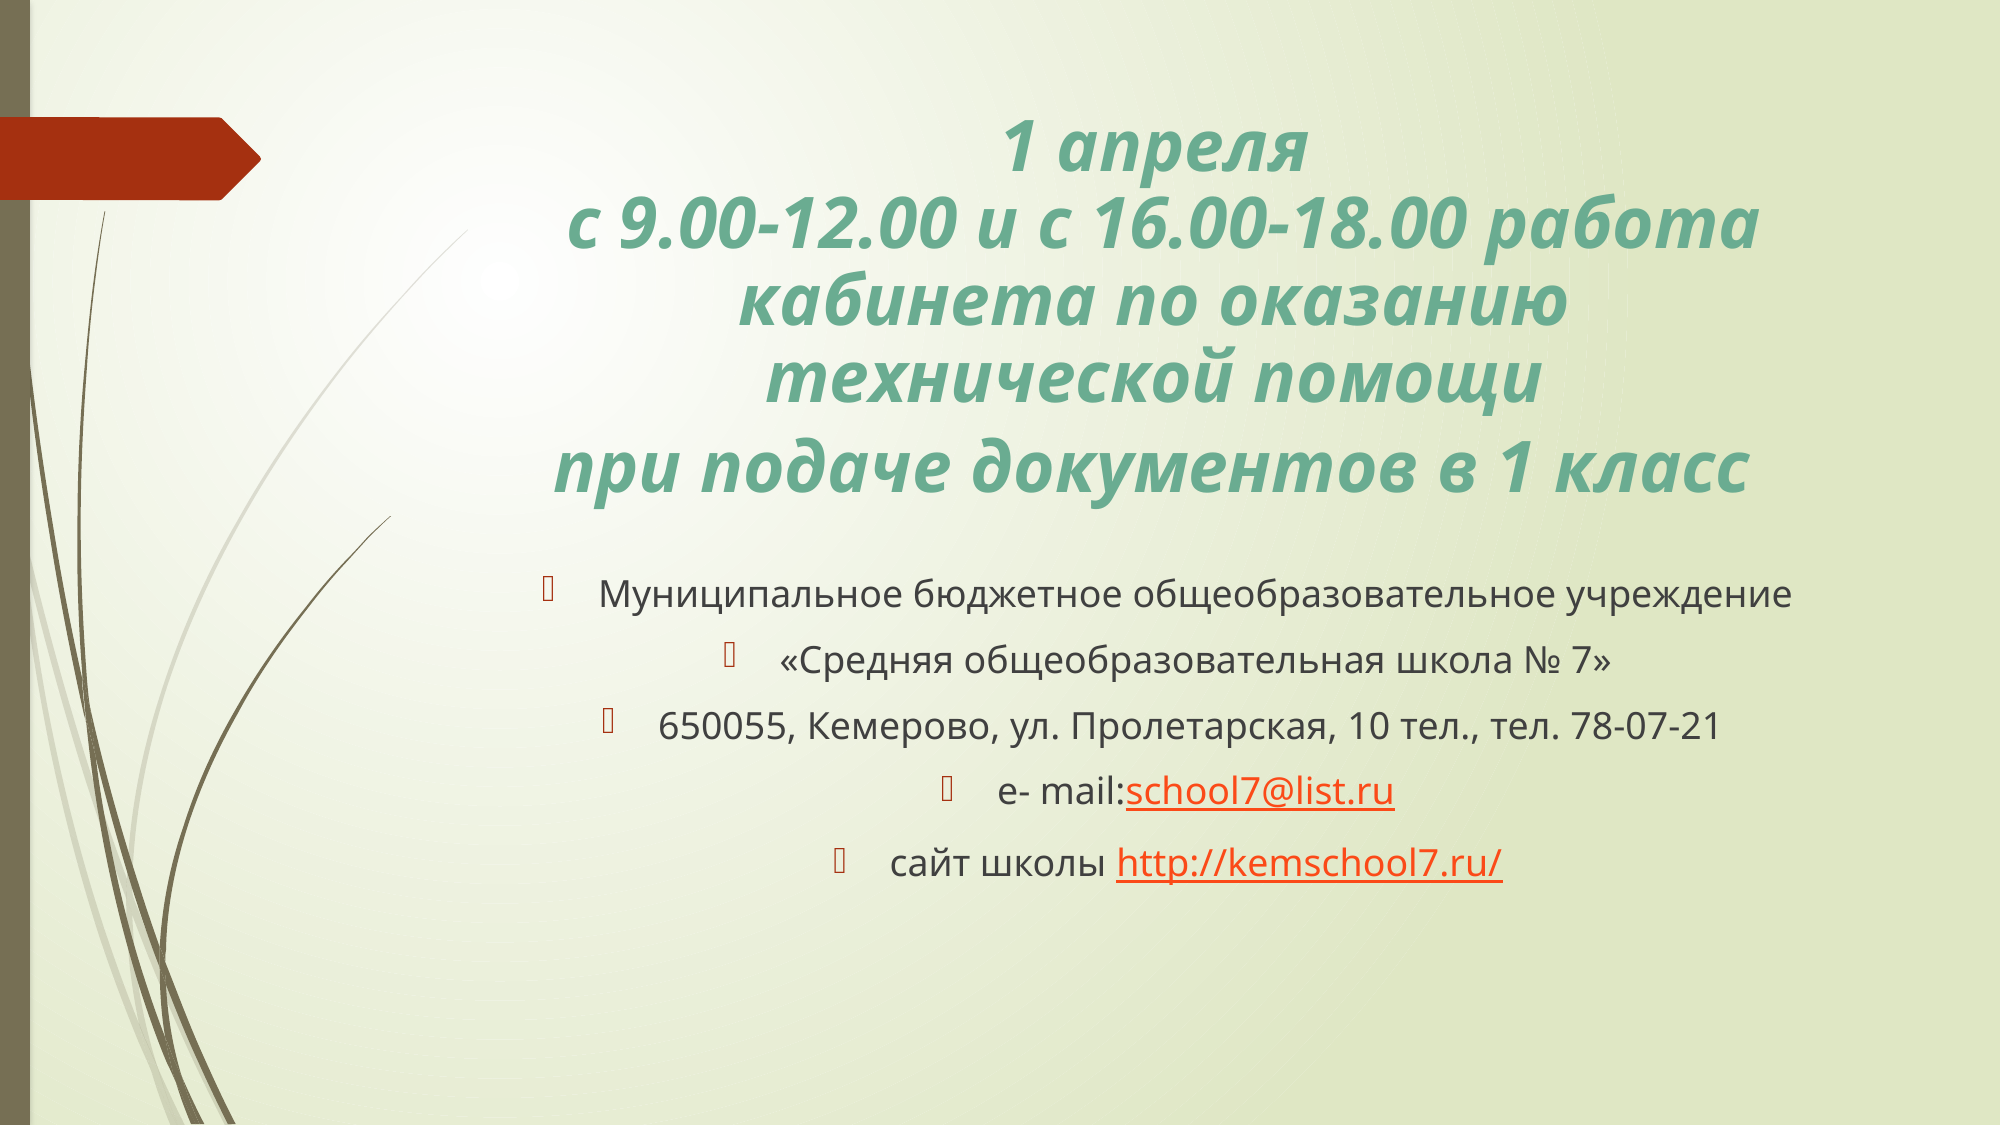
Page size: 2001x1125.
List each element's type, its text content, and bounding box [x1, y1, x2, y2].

list Муниципальное бюджетное общеобразовательное учреждение «Средняя общеобразовательная школа № 7» 650055, Кемерово, ул. Пролетарская, 10 тел., тел. 78-07-21 е- mail:school7@list.ru сайт школы http://kemschool7.ru/ [448, 562, 1888, 970]
title 1 апреля с 9.00-12.00 и с 16.00-18.00 работа кабинета по оказанию технической помощи при подаче документов в 1 класс [425, 102, 1902, 521]
